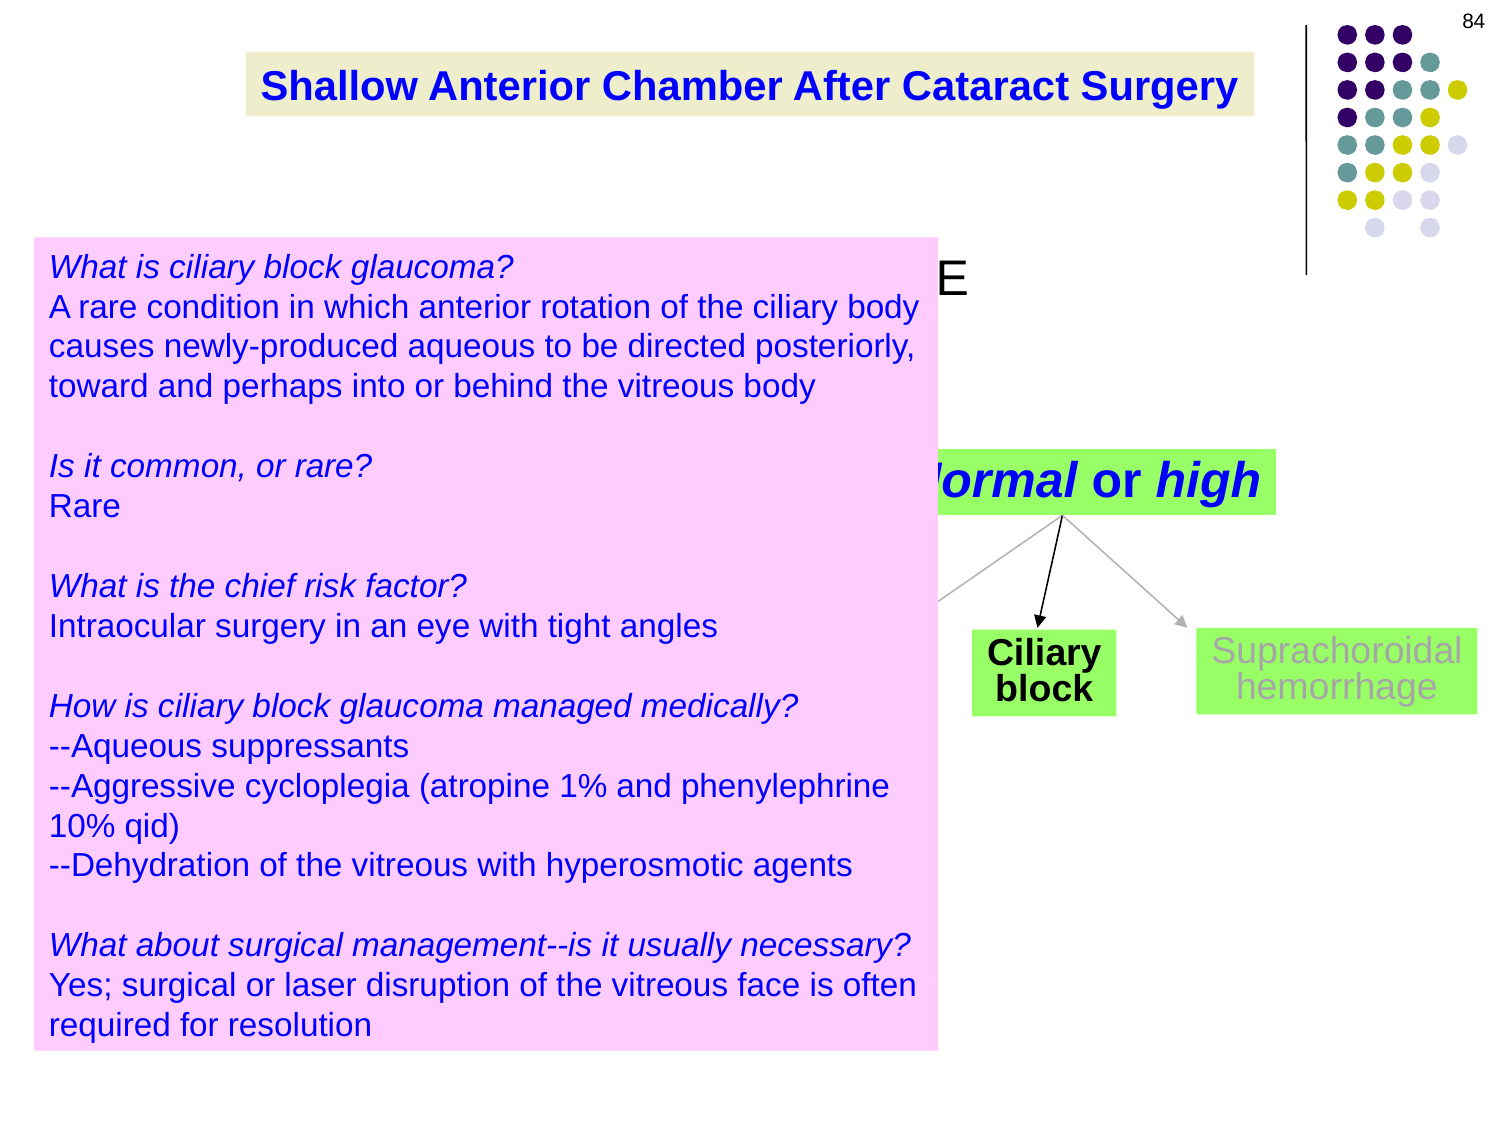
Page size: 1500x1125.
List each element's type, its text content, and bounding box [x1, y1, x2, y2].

text_box Ciliary block [972, 629, 1117, 717]
text_box Shallow Anterior Chamber After Cataract Surgery [245, 51, 1255, 117]
text_box Suprachoroidal hemorrhage [1196, 627, 1478, 715]
text_box What is ciliary block glaucoma? A rare condition in which anterior rotation of the ciliary body causes newly-produced aqueous to be directed posteriorly, toward and perhaps into or behind the vitreous body Is it common, or rare? Rare What is the chief risk factor? Intraocular surgery in an eye with tight angles How is ciliary block glaucoma managed medically? --Aqueous suppressants --Aggressive cycloplegia (atropine 1% and phenylephrine 10% qid) --Dehydration of the vitreous with hyperosmotic agents What about surgical management--is it usually necessary? Yes; surgical or laser disruption of the vitreous face is often required for resolution [34, 237, 938, 1051]
text_box Normal or high [938, 449, 1276, 515]
text_box [1062, 515, 1188, 628]
text_box 84 [1149, 0, 1500, 75]
text_box [1034, 516, 1063, 628]
text_box Shallow/flat AC after CE (early post-op period) [938, 247, 985, 364]
